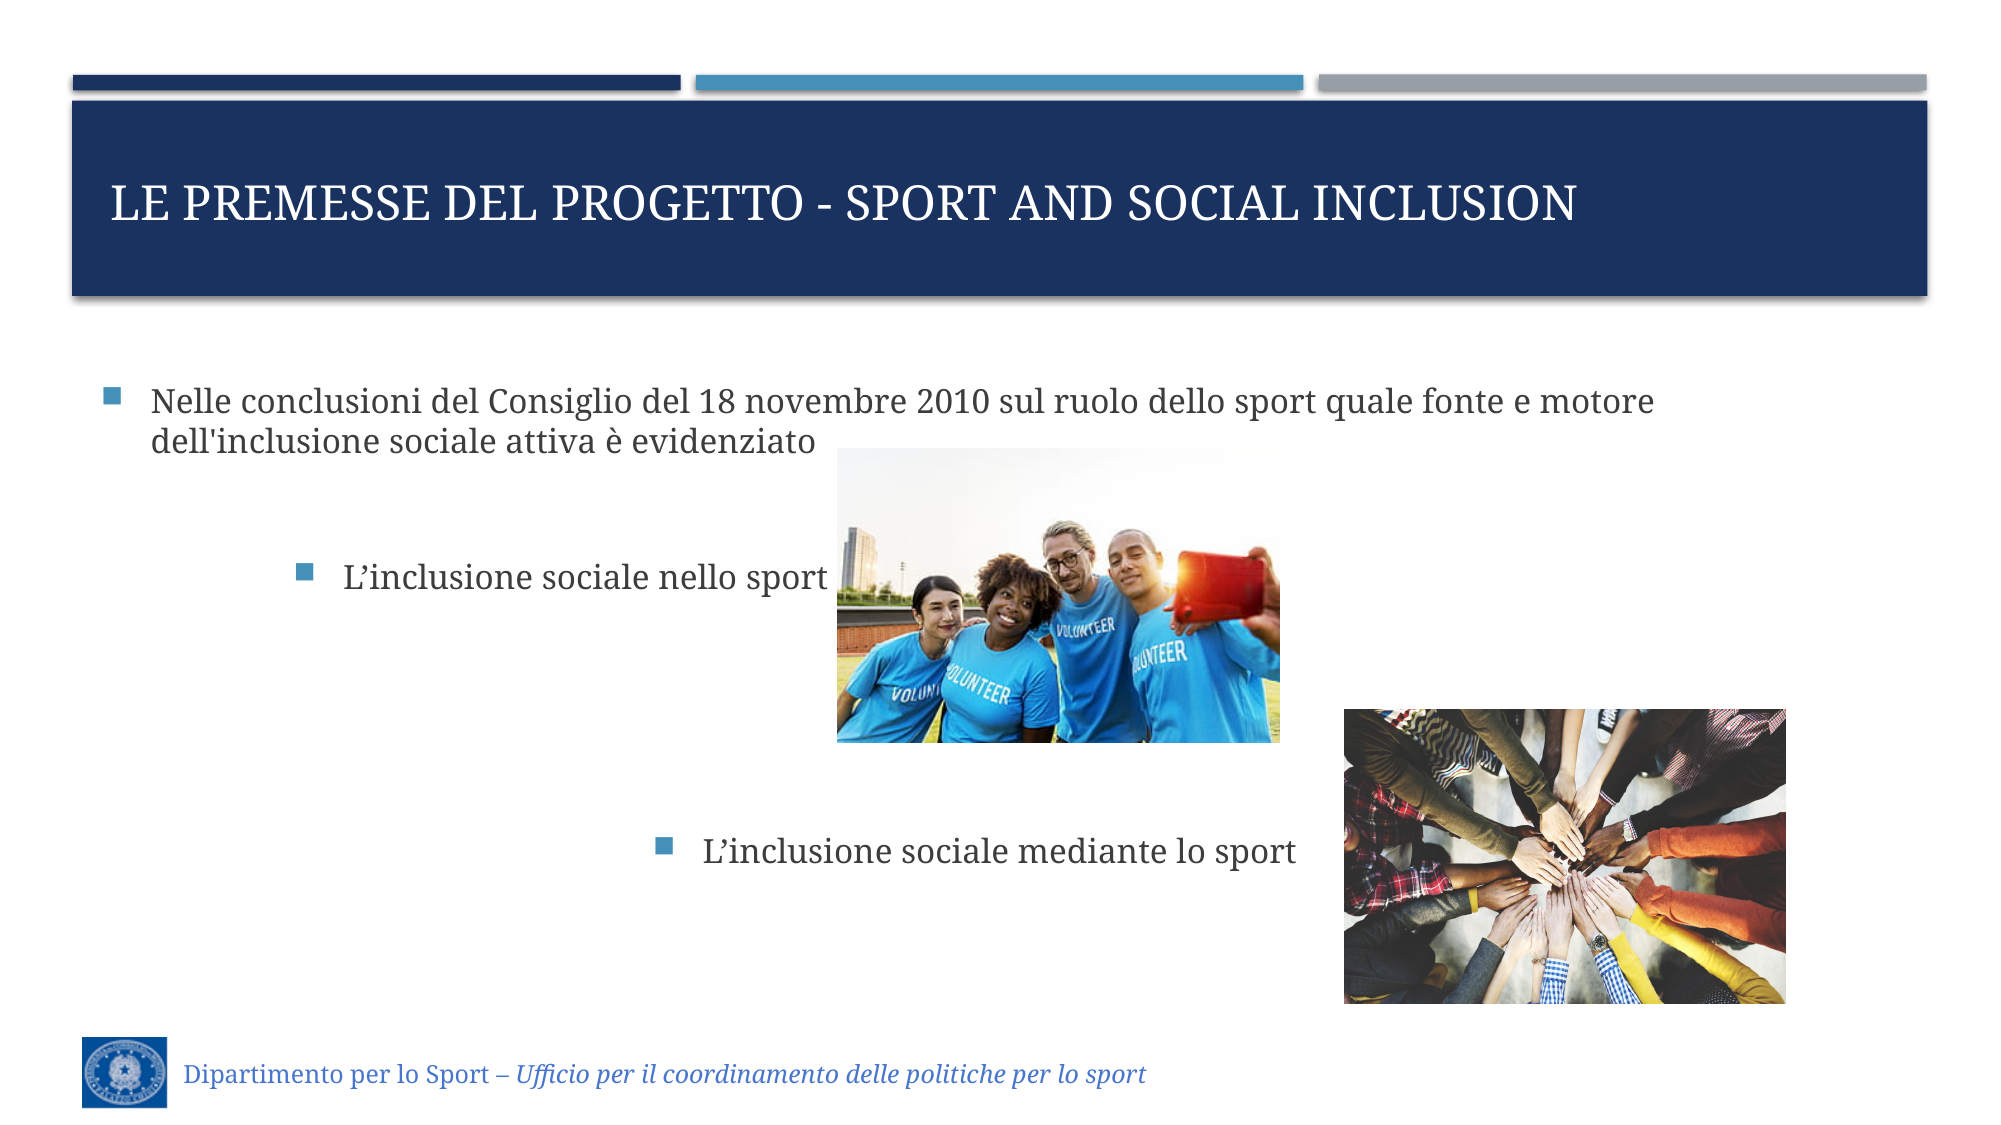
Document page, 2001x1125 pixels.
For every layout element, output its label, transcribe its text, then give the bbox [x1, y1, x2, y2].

text_box Dipartimento per lo Sport – Ufficio per il coordinamento delle politiche per lo sport [173, 1051, 1320, 1096]
text_box L’inclusione sociale mediante lo sport [637, 788, 1338, 913]
list Nelle conclusioni del Consiglio del 18 novembre 2010 sul ruolo dello sport quale fonte e motore dell'inclusione sociale attiva è evidenziato [85, 357, 1895, 483]
text_box L’inclusione sociale nello sport [277, 513, 831, 639]
title Le premesse del progetto - sport and social inclusion [95, 163, 1905, 238]
picture [82, 1037, 170, 1111]
picture [837, 447, 1280, 743]
picture [1343, 709, 1787, 1004]
